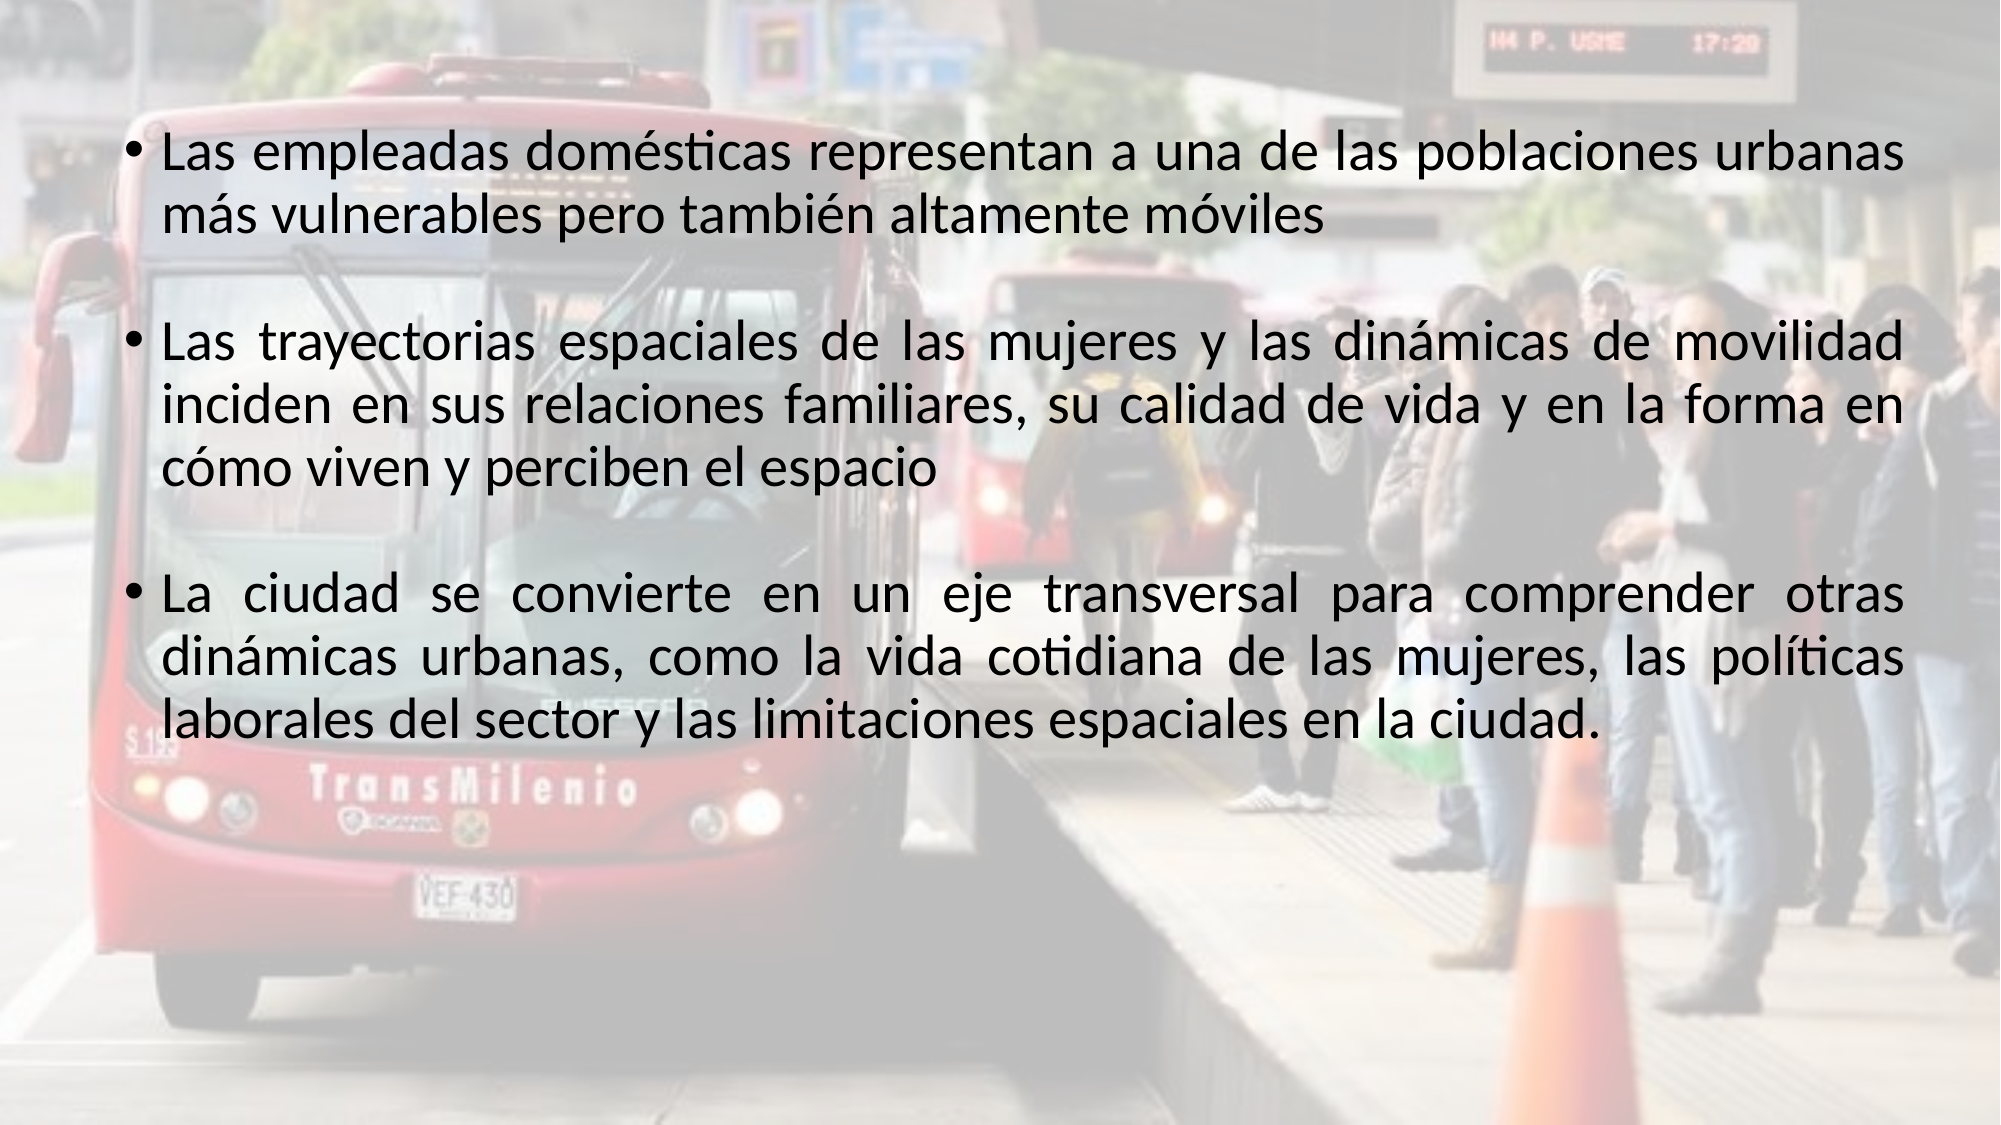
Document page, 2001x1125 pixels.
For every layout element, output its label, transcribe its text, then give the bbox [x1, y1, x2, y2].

list Las empleadas domésticas representan a una de las poblaciones urbanas más vulnerables pero también altamente móviles Las trayectorias espaciales de las mujeres y las dinámicas de movilidad inciden en sus relaciones familiares, su calidad de vida y en la forma en cómo viven y perciben el espacio La ciudad se convierte en un eje transversal para comprender otras dinámicas urbanas, como la vida cotidiana de las mujeres, las políticas laborales del sector y las limitaciones espaciales en la ciudad. [108, 67, 1922, 1086]
